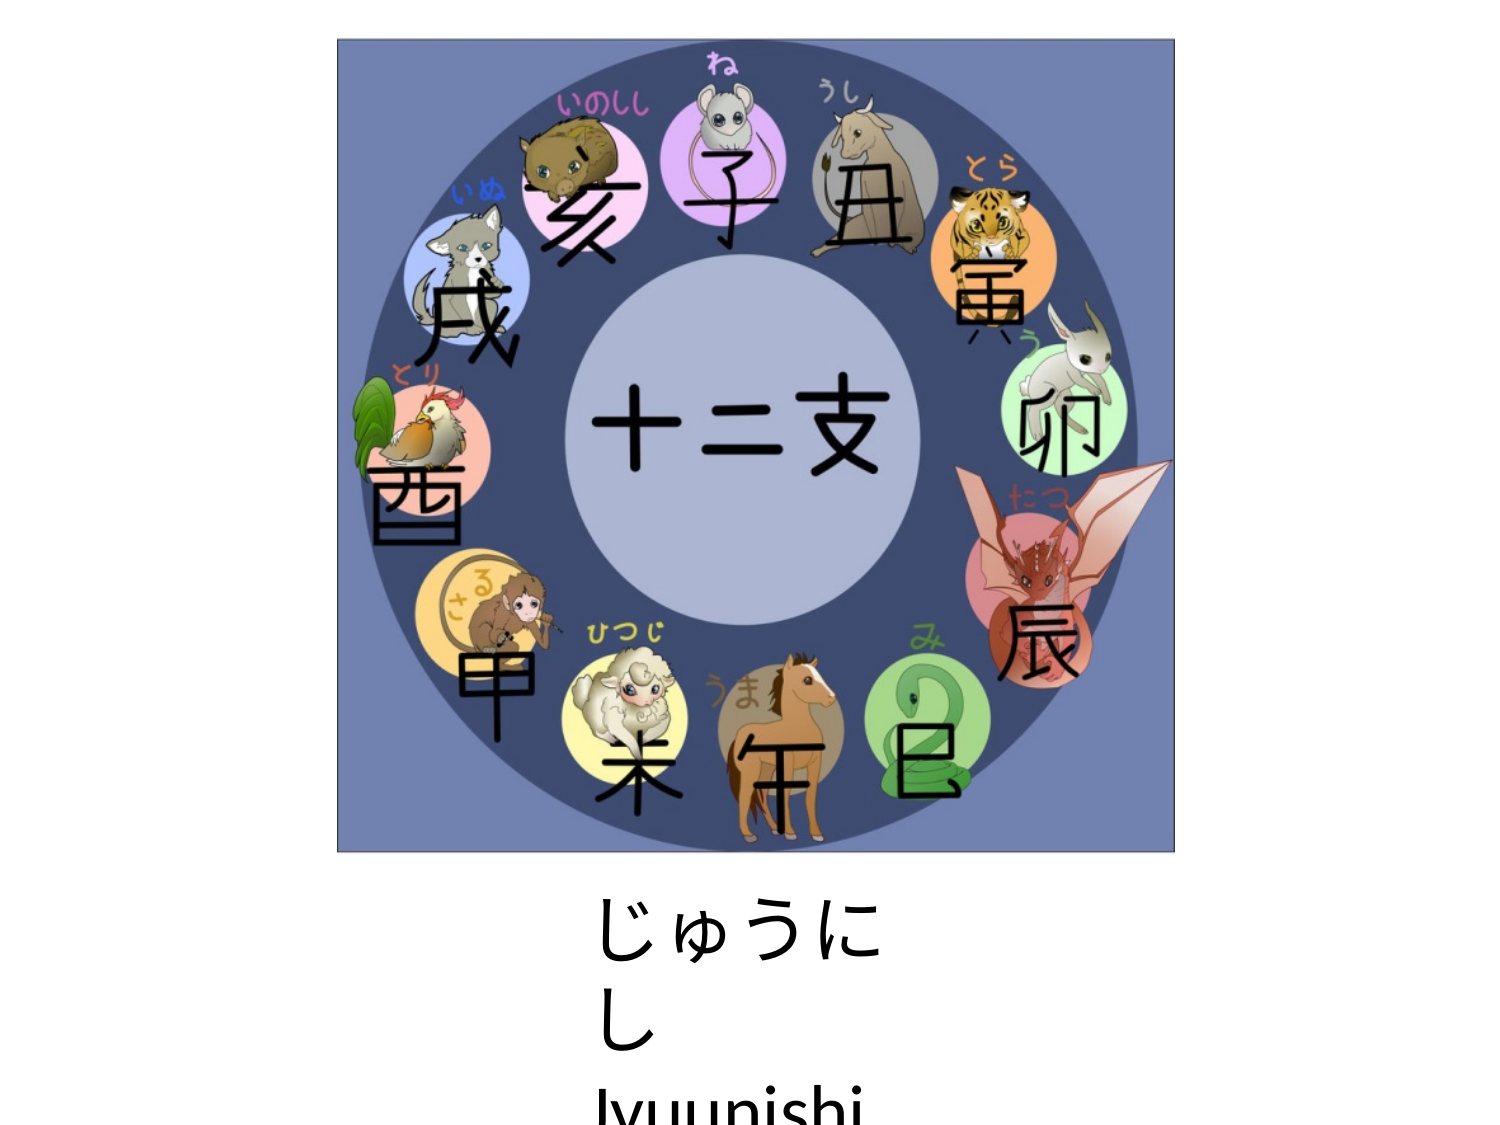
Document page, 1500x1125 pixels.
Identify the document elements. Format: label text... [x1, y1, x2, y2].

picture [337, 37, 1176, 855]
text_box じゅうにし Jyuunishi [571, 874, 941, 1125]
